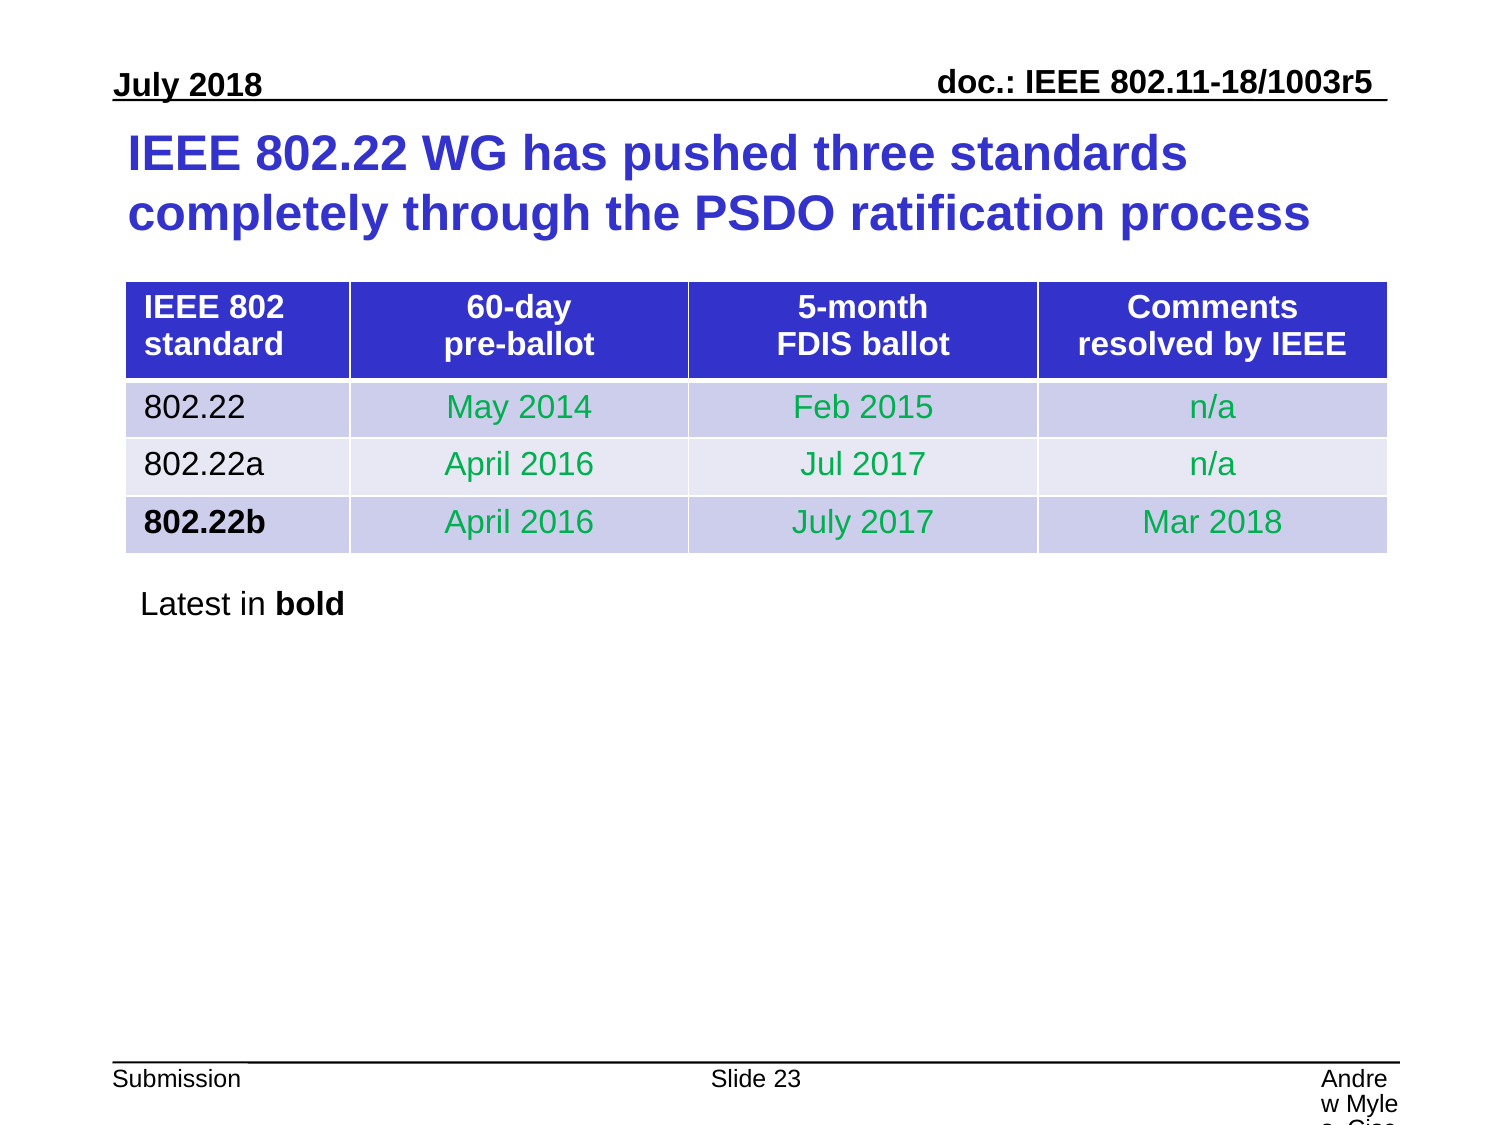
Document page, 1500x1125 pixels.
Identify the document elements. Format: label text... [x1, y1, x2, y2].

table_cell April 2016 [351, 439, 688, 495]
table_cell Feb 2015 [689, 383, 1037, 437]
table_cell Jul 2017 [689, 439, 1037, 495]
table_cell 802.22a [126, 439, 349, 495]
table_cell May 2014 [351, 383, 688, 437]
table_header IEEE 802 standard [126, 282, 349, 378]
table_cell Mar 2018 [1039, 497, 1387, 553]
table_cell April 2016 [351, 497, 688, 553]
table_cell n/a [1039, 439, 1387, 495]
slide_number Slide 23 [709, 1061, 803, 1093]
table_cell 802.22b [126, 497, 349, 553]
table_cell 802.22 [126, 383, 349, 437]
title IEEE 802.22 WG has pushed three standards completely through the PSDO ratification process [112, 112, 1388, 288]
table_header 5-month FDIS ballot [689, 282, 1037, 378]
footer Andrew Myles, Cisco [1320, 1061, 1402, 1093]
table_header Comments resolved by IEEE [1039, 282, 1387, 378]
table_cell n/a [1039, 383, 1387, 437]
table_cell July 2017 [689, 497, 1037, 553]
table_header 60-day pre-ballot [351, 282, 688, 378]
text_box Latest in bold [125, 575, 475, 625]
